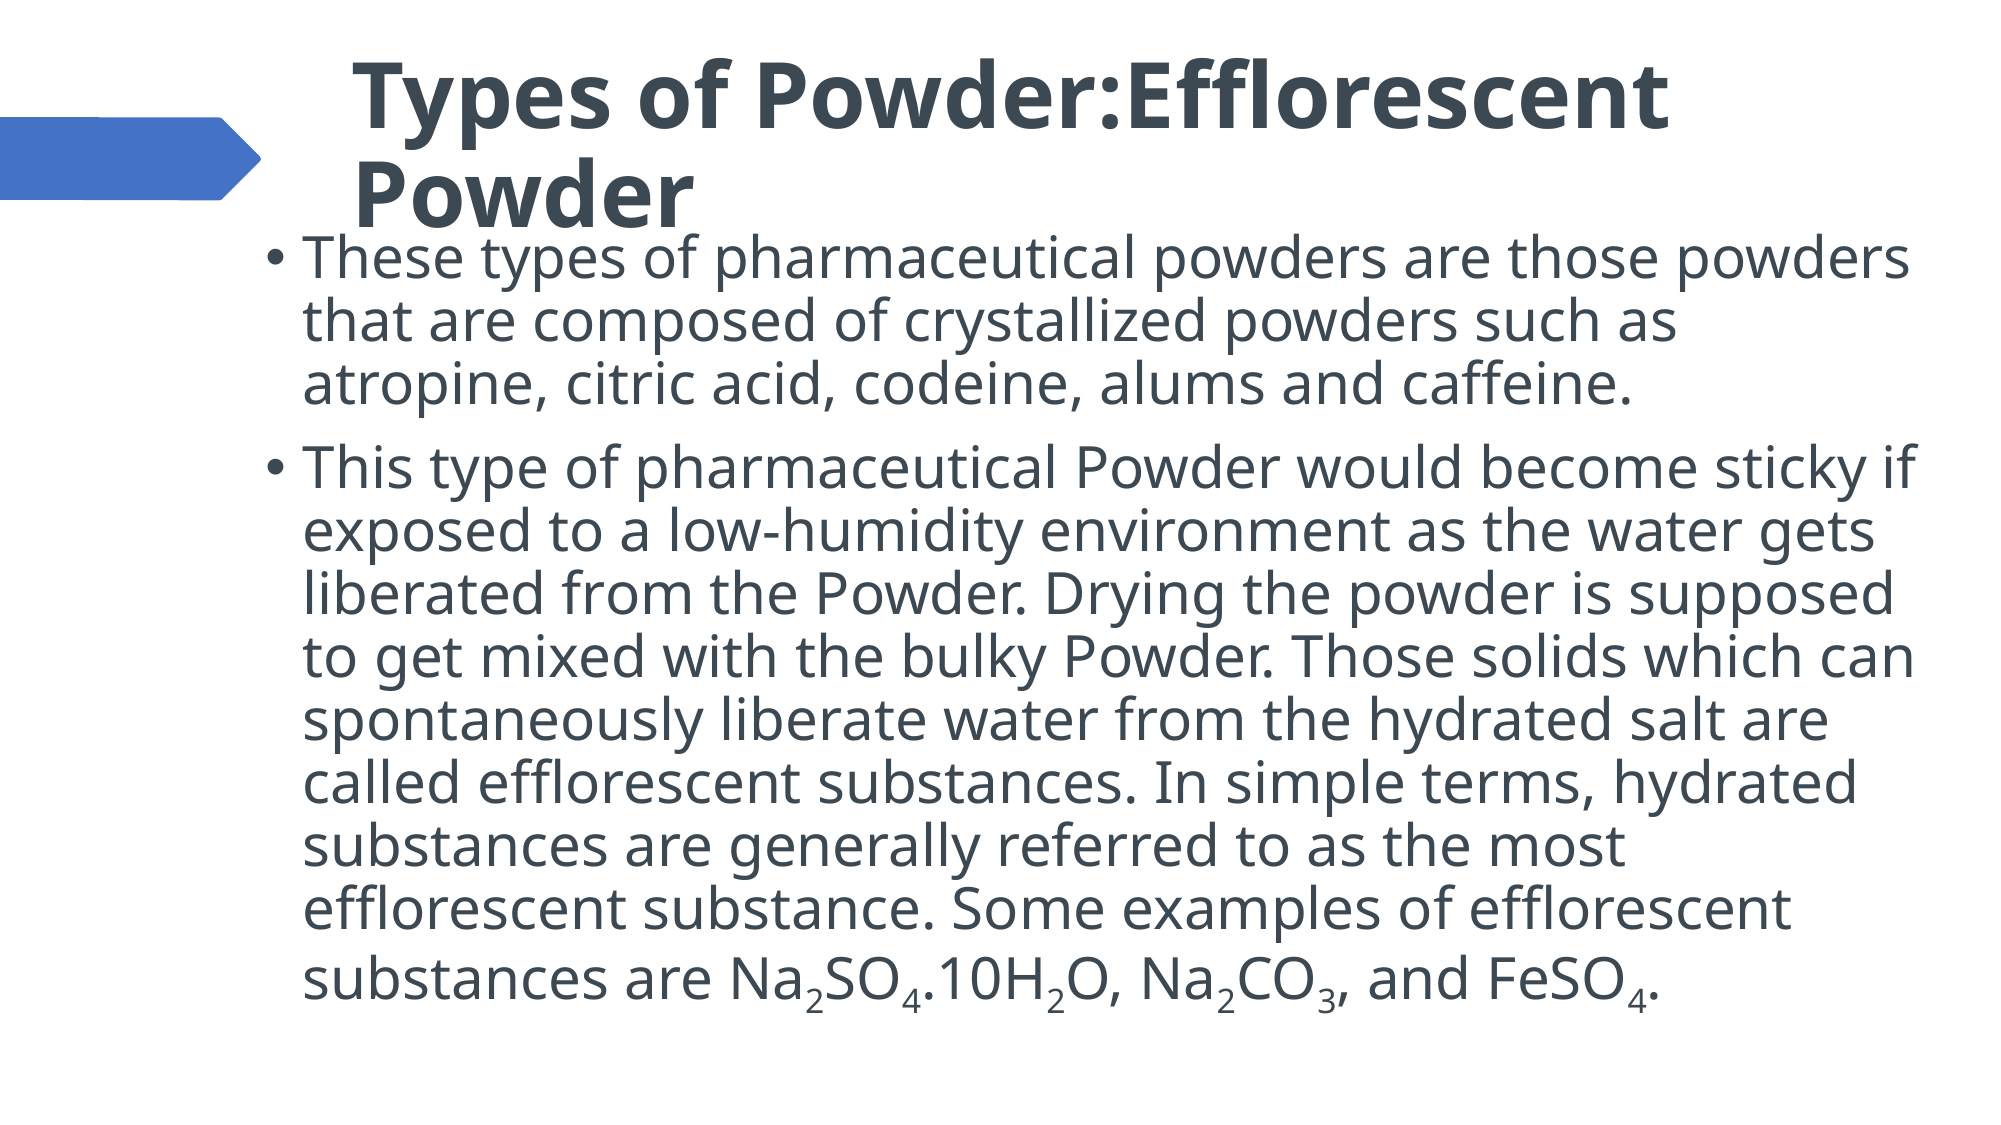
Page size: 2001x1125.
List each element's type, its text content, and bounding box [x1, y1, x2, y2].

title Types of Powder:Efflorescent Powder [336, 42, 1799, 199]
list These types of pharmaceutical powders are those powders that are composed of crystallized powders such as atropine, citric acid, codeine, alums and caffeine. This type of pharmaceutical Powder would become sticky if exposed to a low-humidity environment as the water gets liberated from the Powder. Drying the powder is supposed to get mixed with the bulky Powder. Those solids which can spontaneously liberate water from the hydrated salt are called efflorescent substances. In simple terms, hydrated substances are generally referred to as the most efflorescent substance. Some examples of efflorescent substances are Na2SO4.10H2O, Na2CO3, and FeSO4. [250, 221, 1945, 841]
